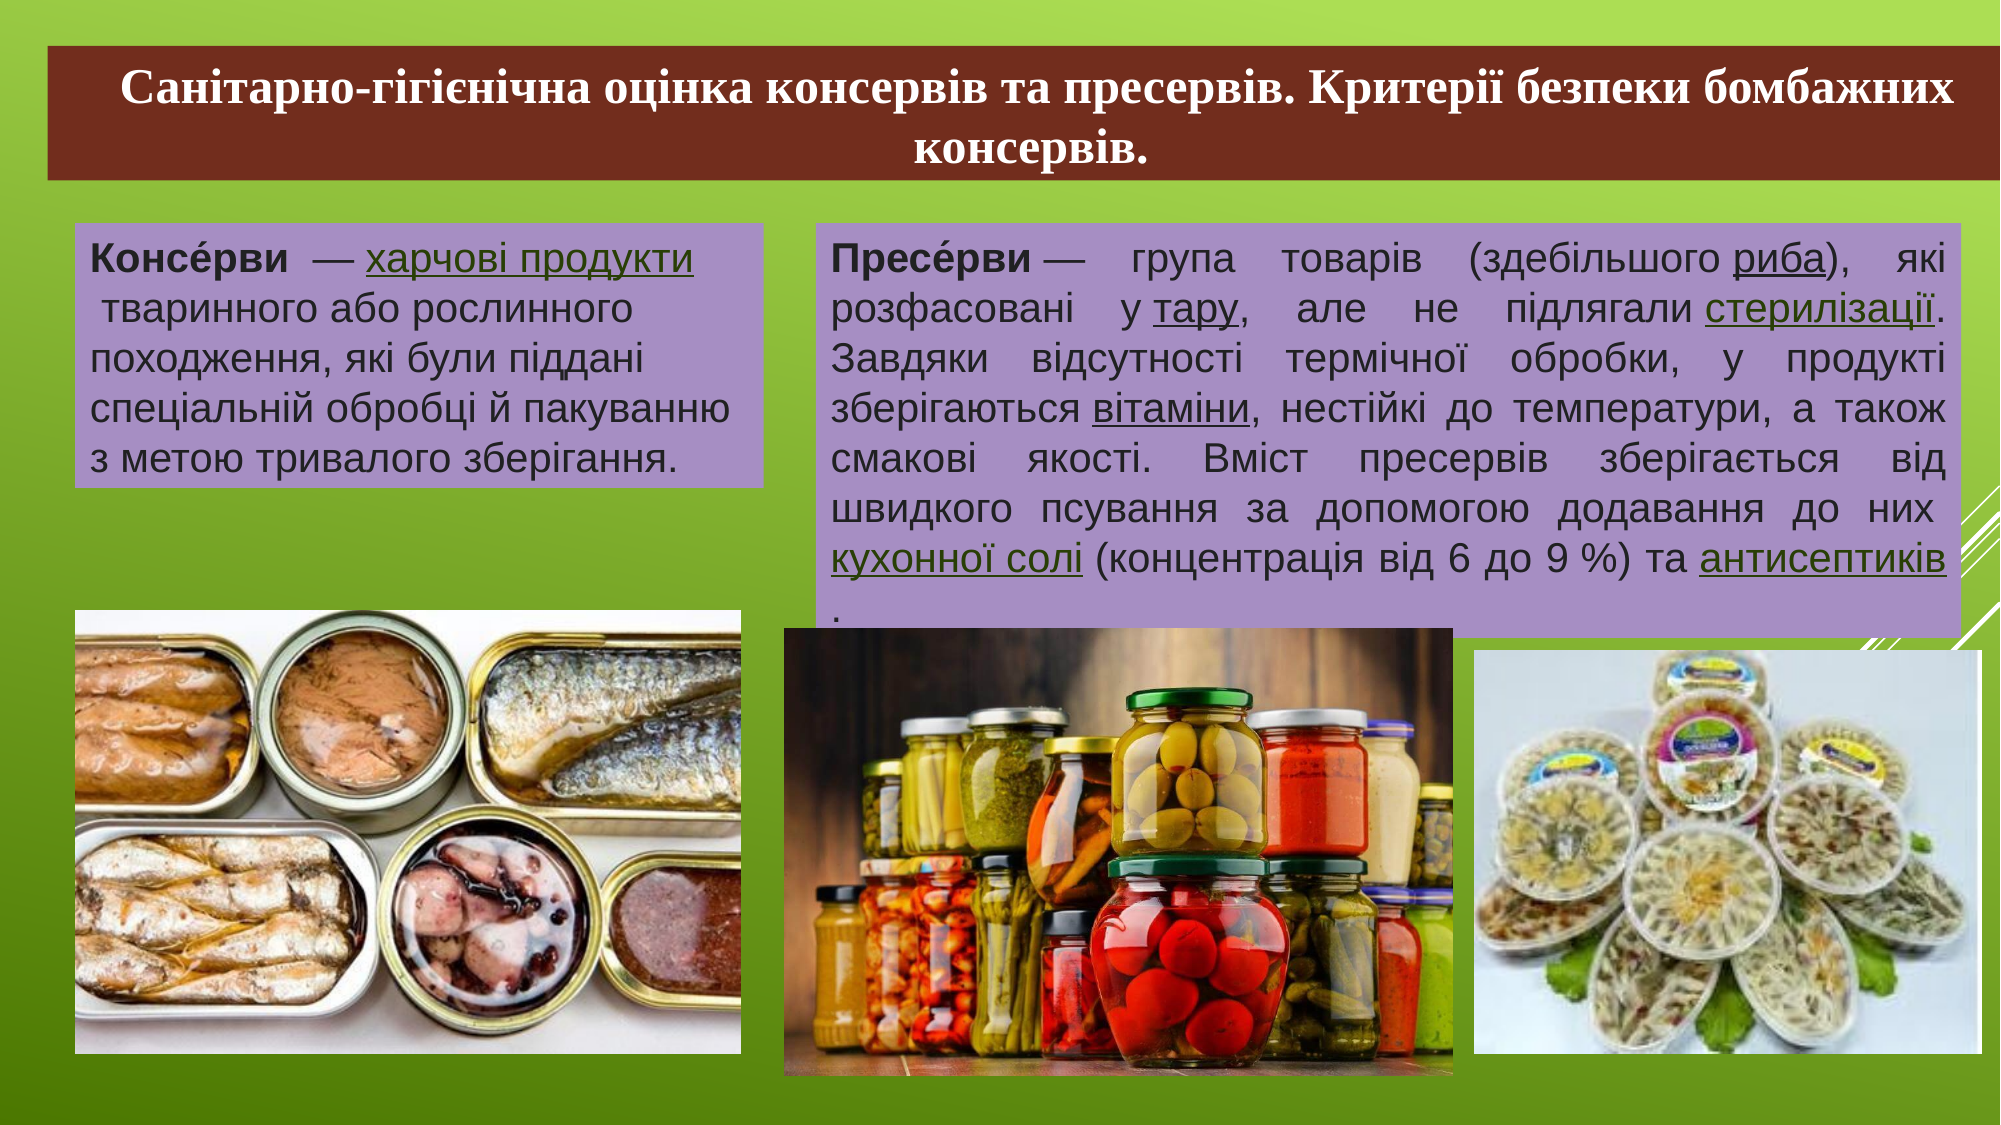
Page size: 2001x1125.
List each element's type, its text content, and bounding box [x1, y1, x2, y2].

text_box Санітарно-гігієнічна оцінка консервів та пресервів. Критерії безпеки бомбажних консервів. [47, 45, 2000, 181]
picture [1474, 649, 1982, 1054]
picture [783, 628, 1453, 1076]
picture [74, 609, 742, 1054]
text_box Пресе́рви — група товарів (здебільшого риба), які розфасовані у тару, але не підлягали стерилізації. Завдяки відсутності термічної обробки, у продукті зберігаються вітаміни, нестійкі до температури, а також смакові якості. Вміст пресервів зберігається від швидкого псування за допомогою додавання до них кухонної солі (концентрація від 6 до 9 %) та антисептиків. [815, 223, 1962, 638]
text_box Консе́рви — харчові продукти тваринного або рослинного походження, які були піддані спеціальній обробці й пакуванню з метою тривалого зберігання. [75, 223, 764, 488]
